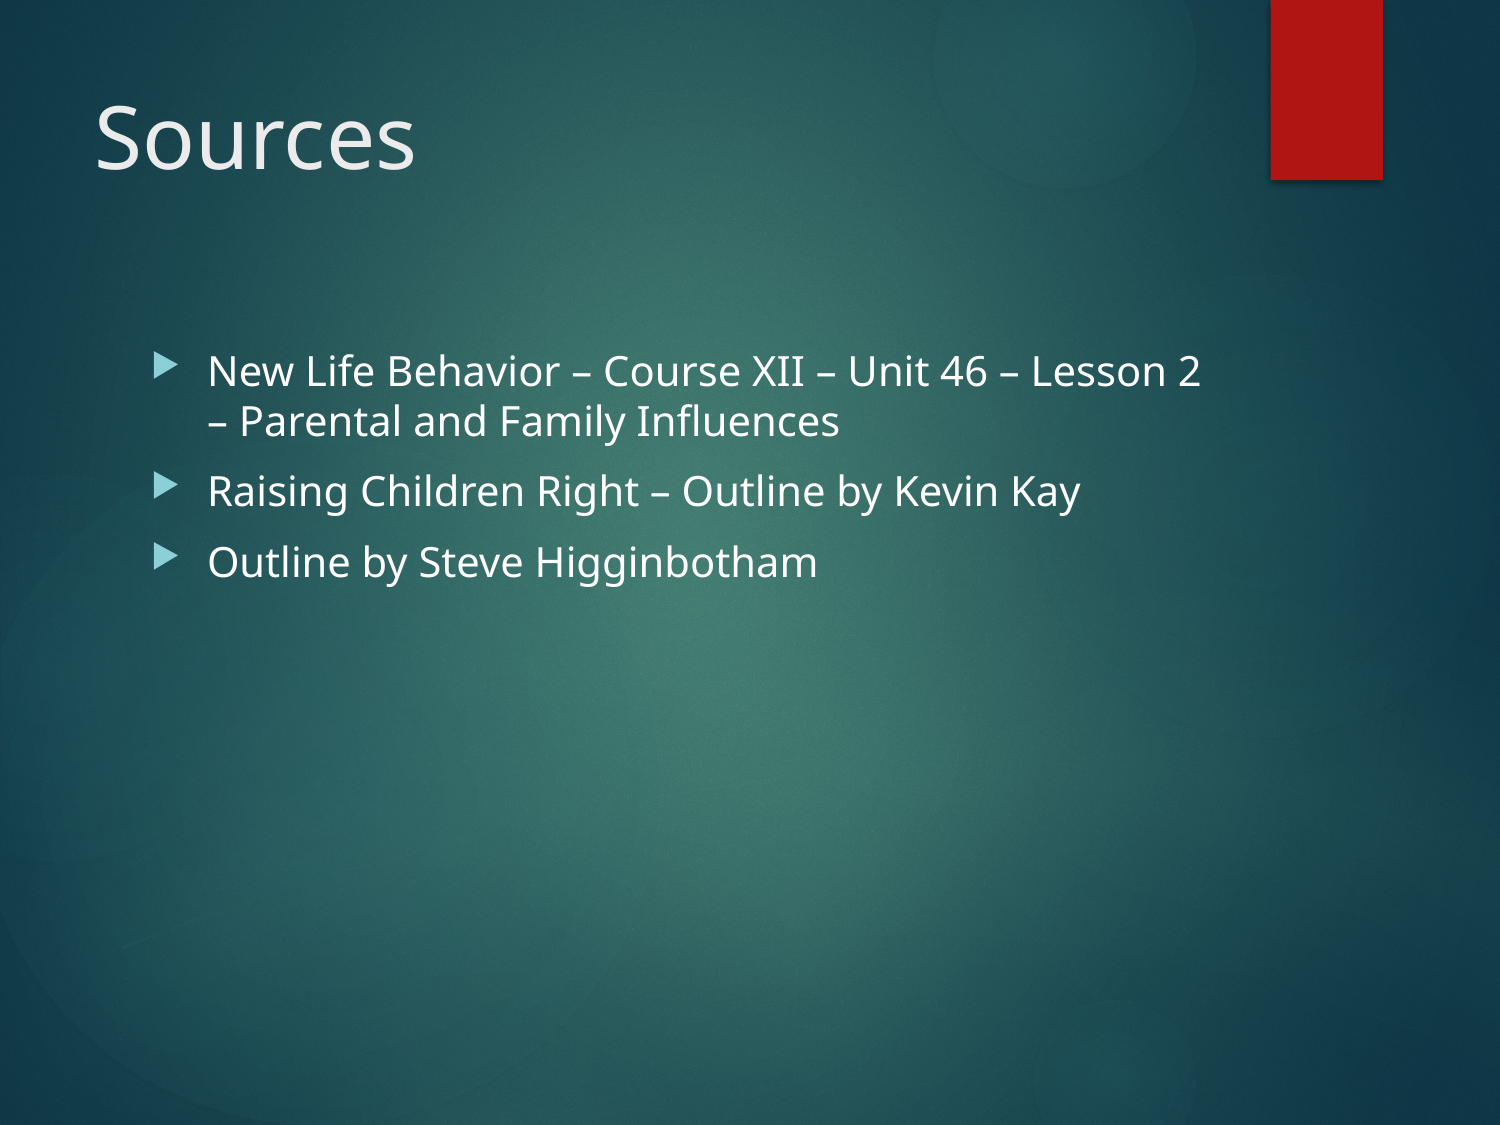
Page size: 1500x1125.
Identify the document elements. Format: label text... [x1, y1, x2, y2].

title Sources [79, 74, 1237, 304]
list New Life Behavior – Course XII – Unit 46 – Lesson 2 – Parental and Family Influences Raising Children Right – Outline by Kevin Kay Outline by Steve Higginbotham [135, 336, 1237, 1025]
